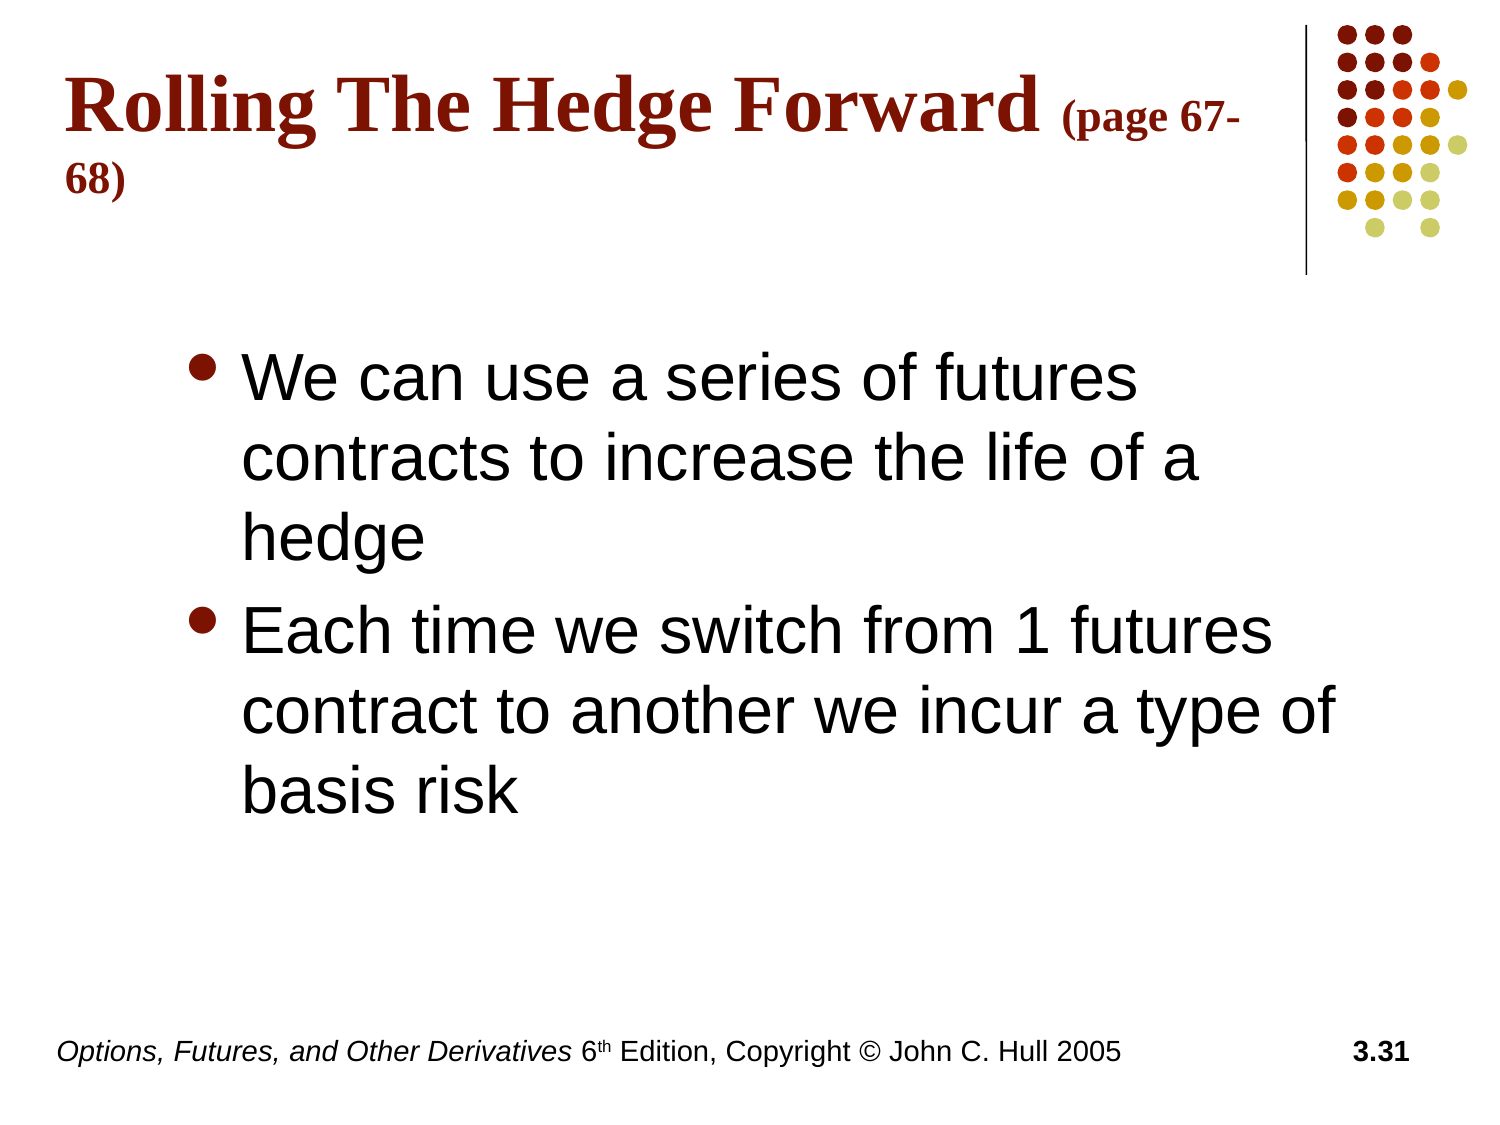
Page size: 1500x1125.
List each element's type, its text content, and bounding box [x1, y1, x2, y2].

title Rolling The Hedge Forward (page 67-68) [49, 19, 1313, 233]
list We can use a series of futures contracts to increase the life of a hedge Each time we switch from 1 futures contract to another we incur a type of basis risk [169, 326, 1410, 990]
footer Options, Futures, and Other Derivatives 6th Edition, Copyright © John C. Hull 2005 [40, 1024, 1074, 1101]
slide_number 3.31 [1074, 1024, 1426, 1101]
